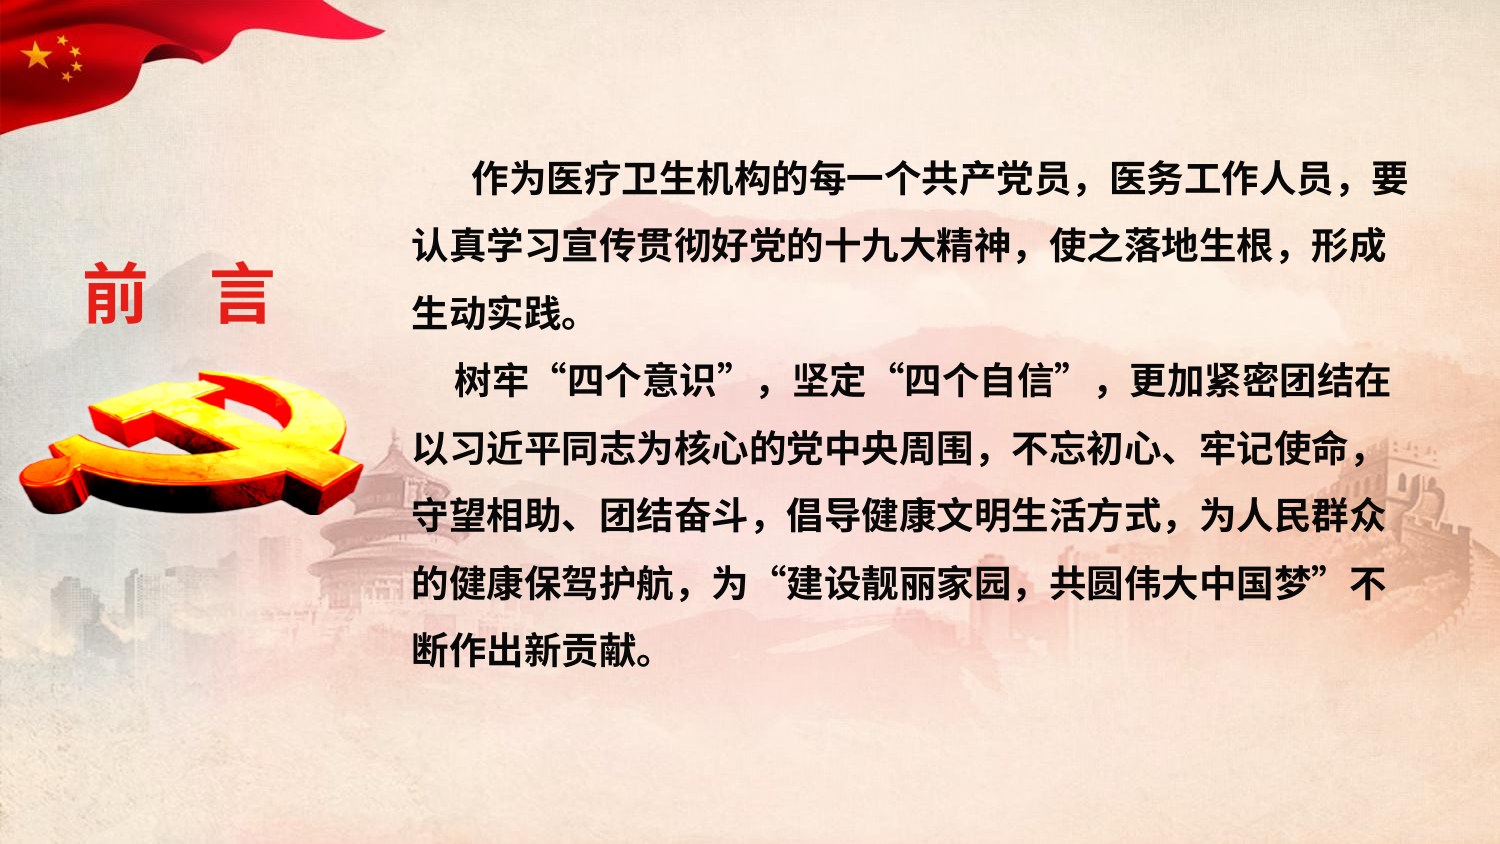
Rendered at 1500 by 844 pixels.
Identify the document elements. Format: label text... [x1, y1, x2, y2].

text_box 前 言 [67, 244, 329, 339]
text_box 作为医疗卫生机构的每一个共产党员，医务工作人员，要认真学习宣传贯彻好党的十九大精神，使之落地生根，形成生动实践。 树牢“四个意识”，坚定“四个自信”，更加紧密团结在以习近平同志为核心的党中央周围，不忘初心、牢记使命，守望相助、团结奋斗，倡导健康文明生活方式，为人民群众的健康保驾护航，为“建设靓丽家园，共圆伟大中国梦”不断作出新贡献。 [411, 131, 1414, 732]
picture [0, 0, 1500, 844]
